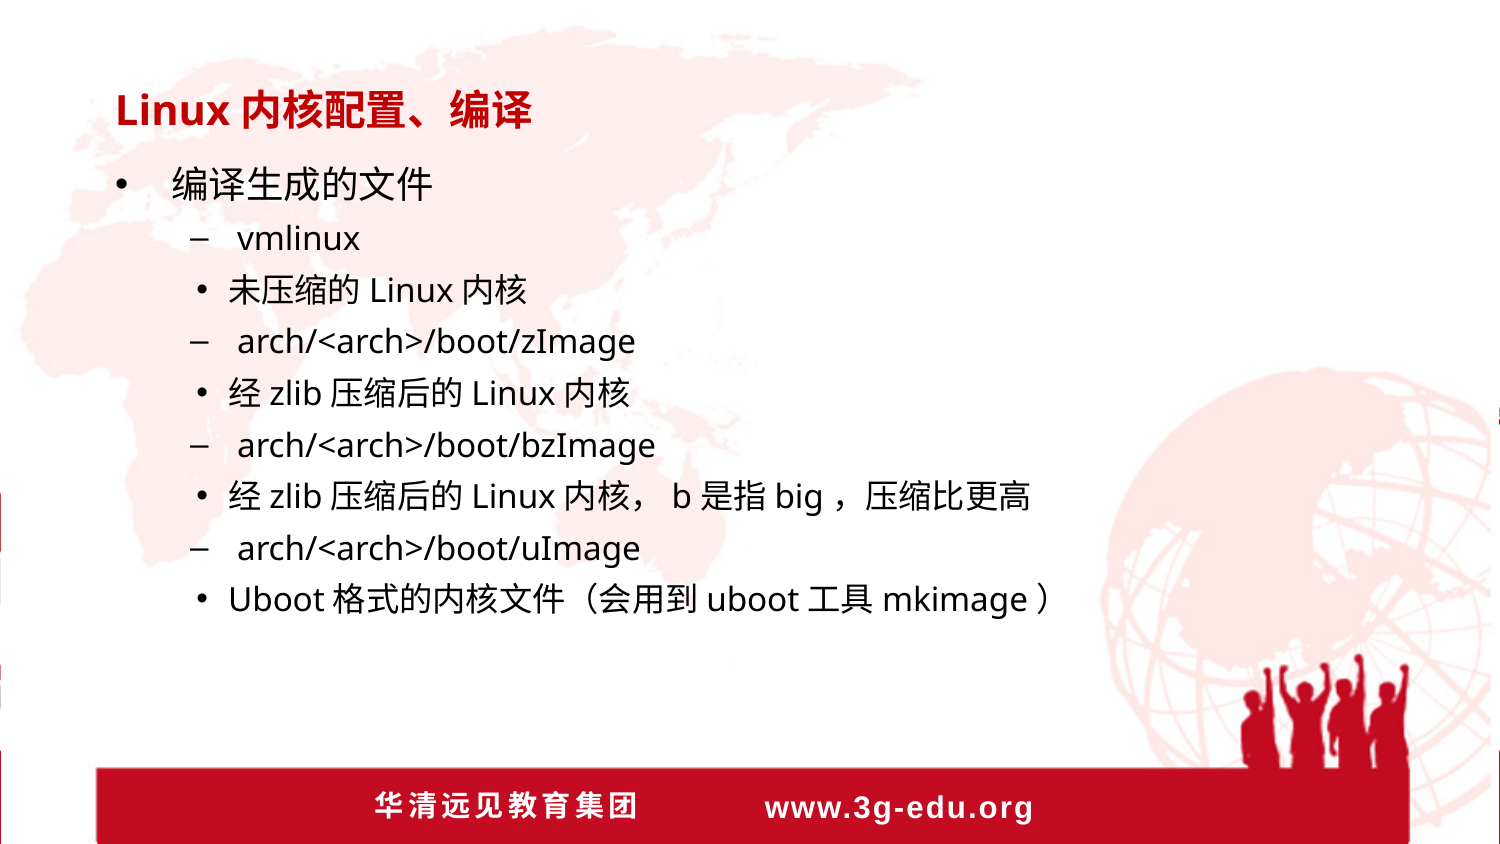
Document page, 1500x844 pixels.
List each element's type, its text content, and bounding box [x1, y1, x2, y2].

list 编译生成的文件 vmlinux 未压缩的Linux内核 arch/<arch>/boot/zImage 经zlib压缩后的Linux内核 arch/<arch>/boot/bzImage 经zlib压缩后的Linux内核，b是指big，压缩比更高 arch/<arch>/boot/uImage Uboot格式的内核文件（会用到uboot工具mkimage） [100, 153, 1412, 765]
list Linux内核配置、编译 [100, 76, 1117, 139]
picture [0, 0, 1500, 844]
